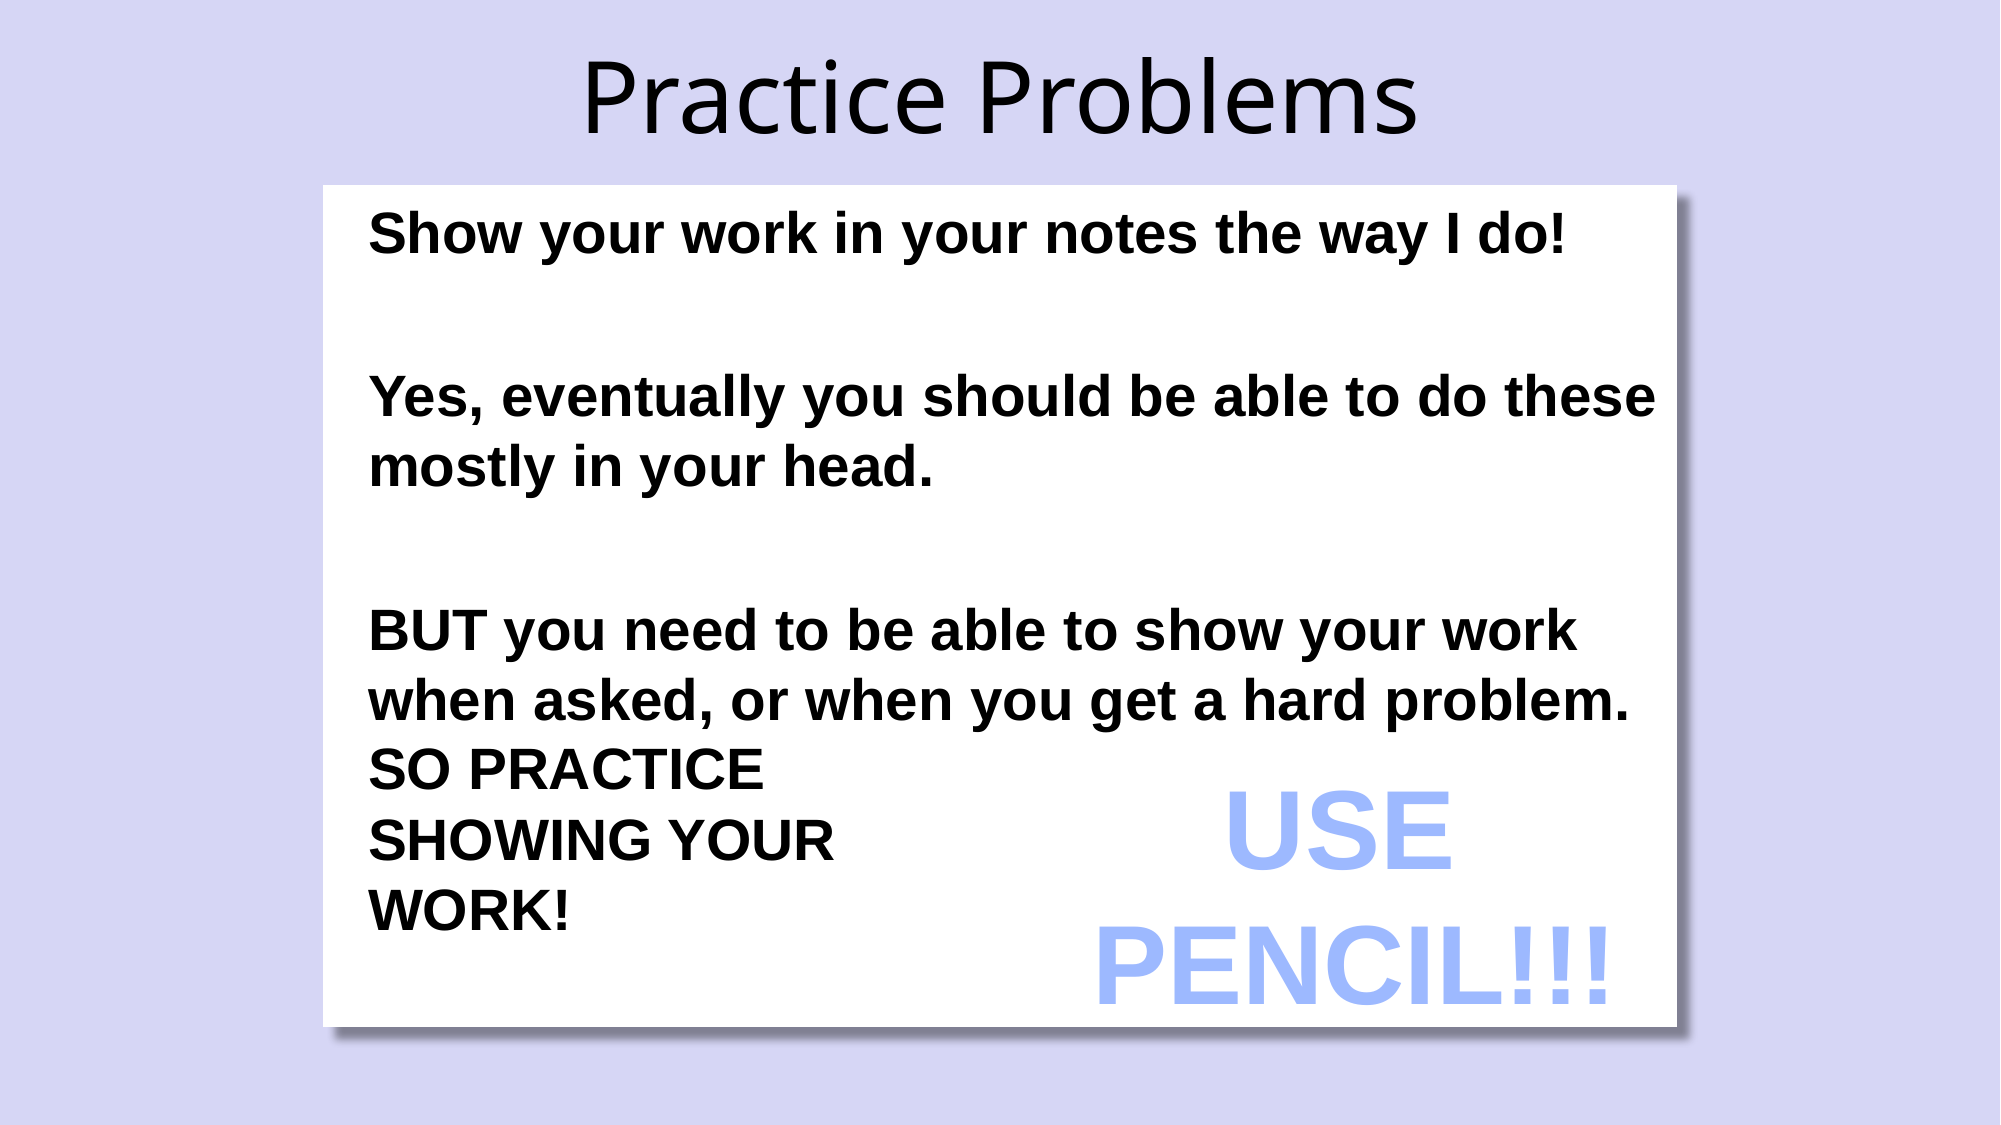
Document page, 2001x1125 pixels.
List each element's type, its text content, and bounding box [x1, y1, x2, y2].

title Practice Problems [249, 0, 1751, 188]
list Show your work in your notes the way I do! Yes, eventually you should be able to do these mostly in your head. BUT you need to be able to show your work when asked, or when you get a hard problem. SO PRACTICE SHOWING YOUR WORK! [324, 187, 1676, 1026]
text_box USE PENCIL!!! [1077, 749, 1633, 1035]
